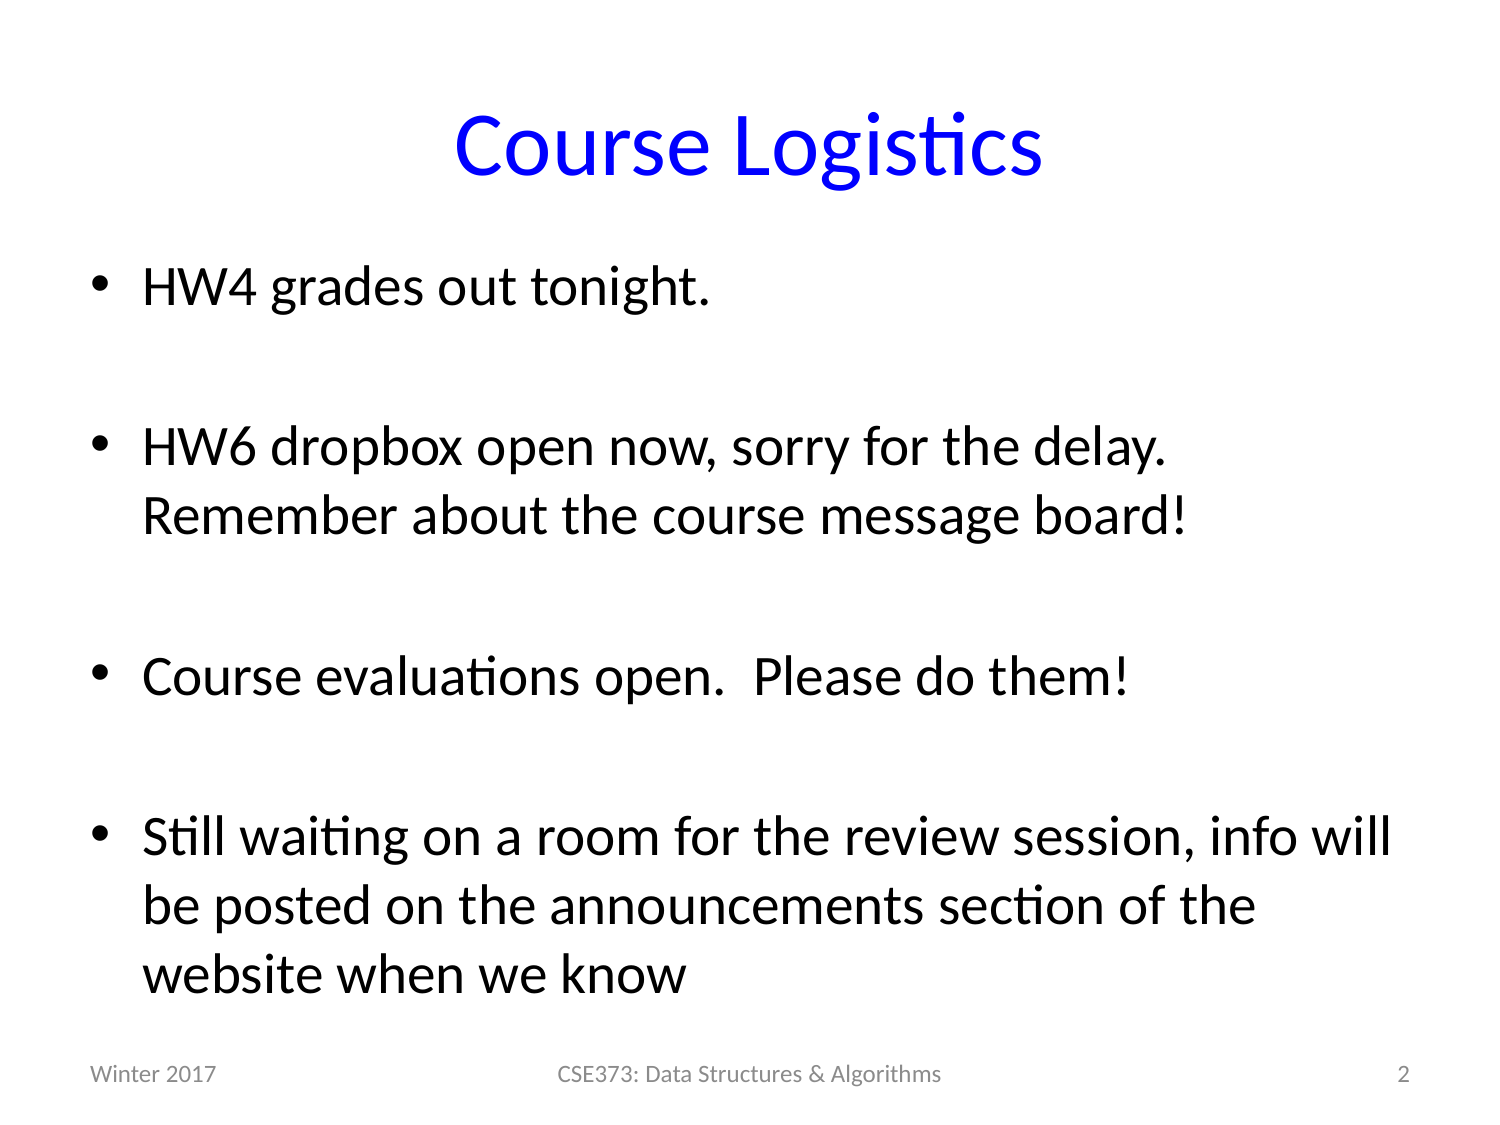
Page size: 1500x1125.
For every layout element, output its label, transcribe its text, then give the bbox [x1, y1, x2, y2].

slide_number Winter 2017 [75, 1042, 425, 1103]
footer CSE373: Data Structures & Algorithms [512, 1042, 988, 1103]
title Course Logistics [75, 45, 1425, 233]
list HW4 grades out tonight. HW6 dropbox open now, sorry for the delay. Remember about the course message board! Course evaluations open. Please do them! Still waiting on a room for the review session, info will be posted on the announcements section of the website when we know [75, 240, 1425, 1021]
slide_number 2 [1074, 1042, 1425, 1103]
